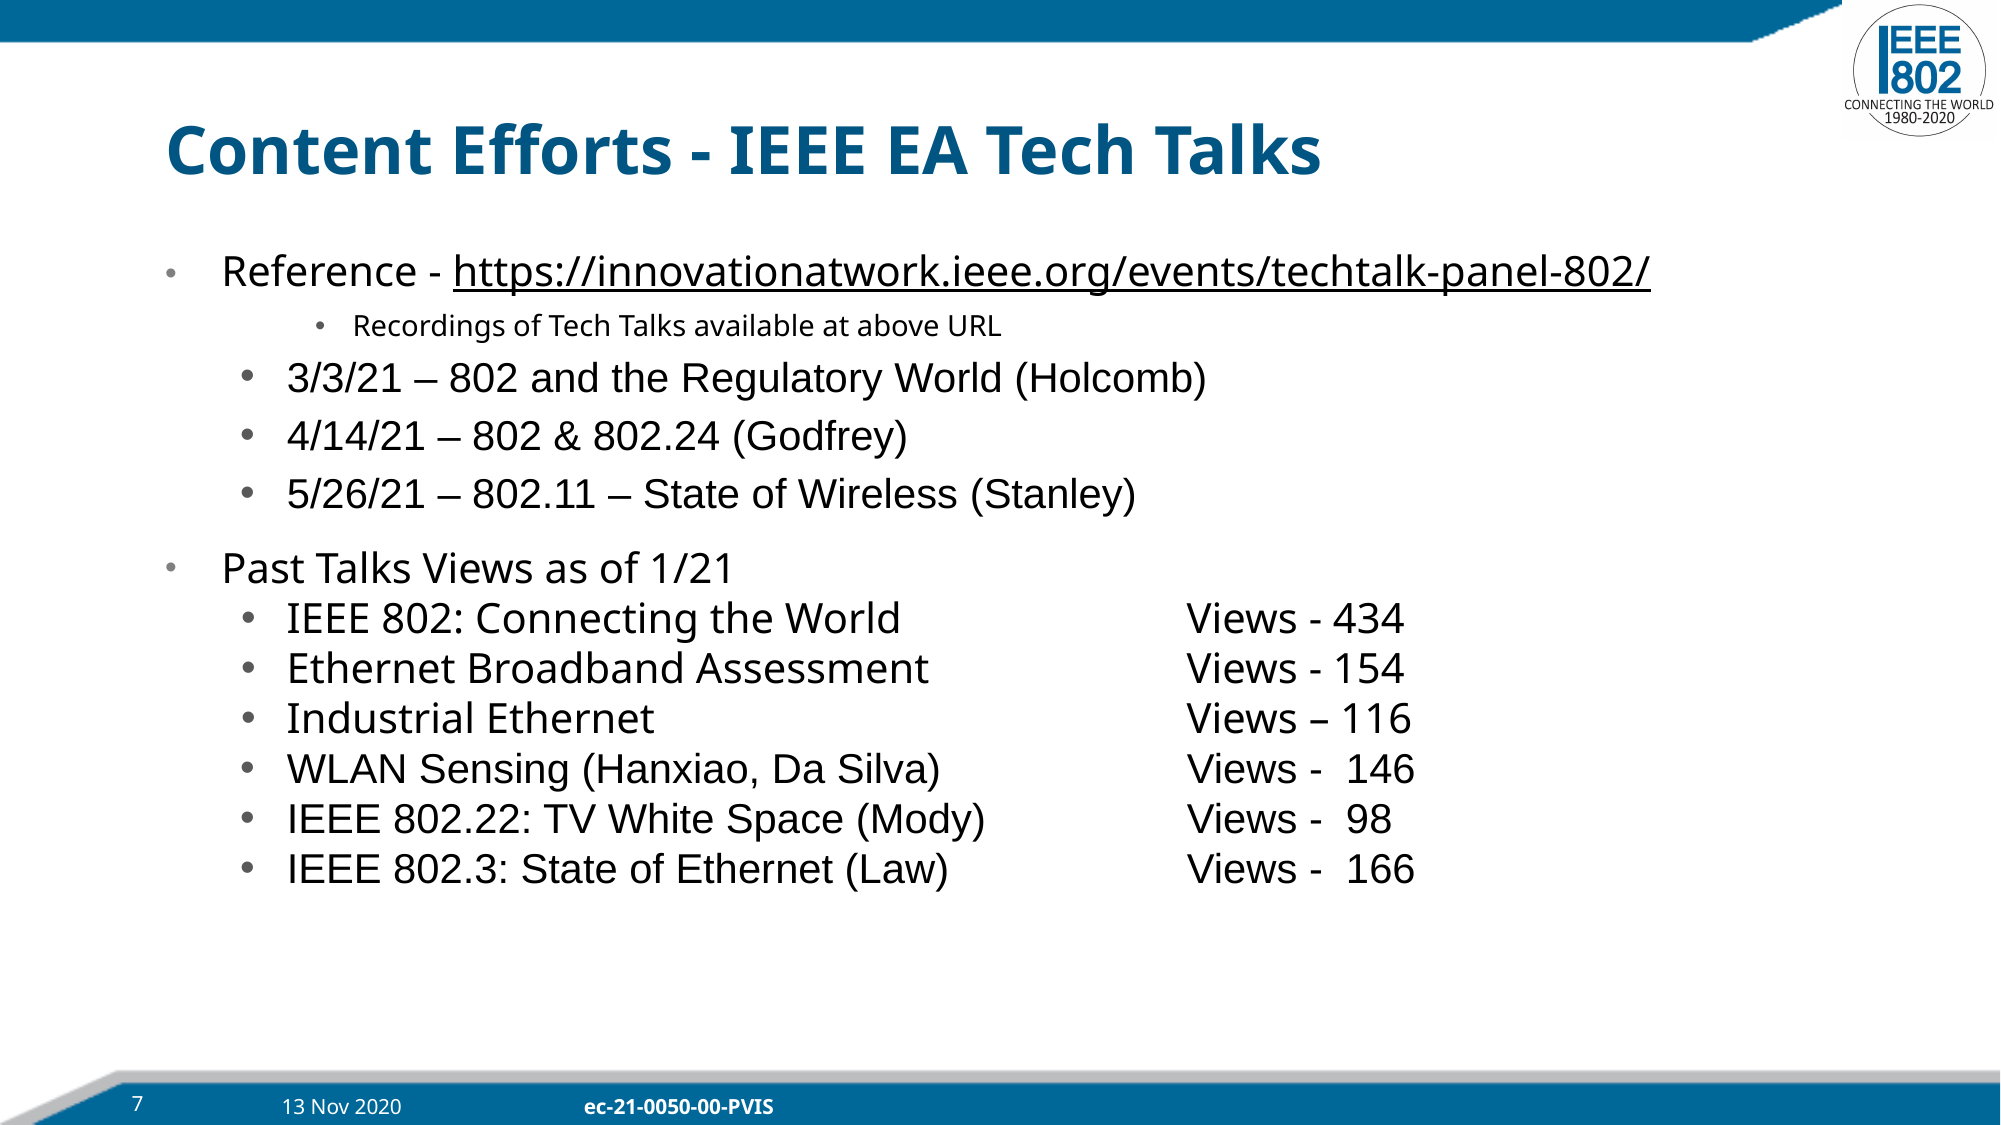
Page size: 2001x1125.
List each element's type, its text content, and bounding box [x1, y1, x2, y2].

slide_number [266, 1088, 485, 1124]
list Reference - https://innovationatwork.ieee.org/events/techtalk-panel-802/ Recordings of Tech Talks available at above URL 3/3/21 – 802 and the Regulatory World (Holcomb) 4/14/21 – 802 & 802.24 (Godfrey) 5/26/21 – 802.11 – State of Wireless (Stanley) Past Talks Views as of 1/21 IEEE 802: Connecting the World Views - 434 Ethernet Broadband Assessment Views - 154 Industrial Ethernet Views – 116 WLAN Sensing (Hanxiao, Da Silva) Views - 146 IEEE 802.22: TV White Space (Mody) Views - 98 IEEE 802.3: State of Ethernet (Law) Views - 166 [150, 236, 1850, 1000]
picture [0, 0, 2001, 1125]
slide_number 7 [116, 1086, 267, 1122]
title Content Efforts - IEEE EA Tech Talks [150, 99, 1850, 203]
